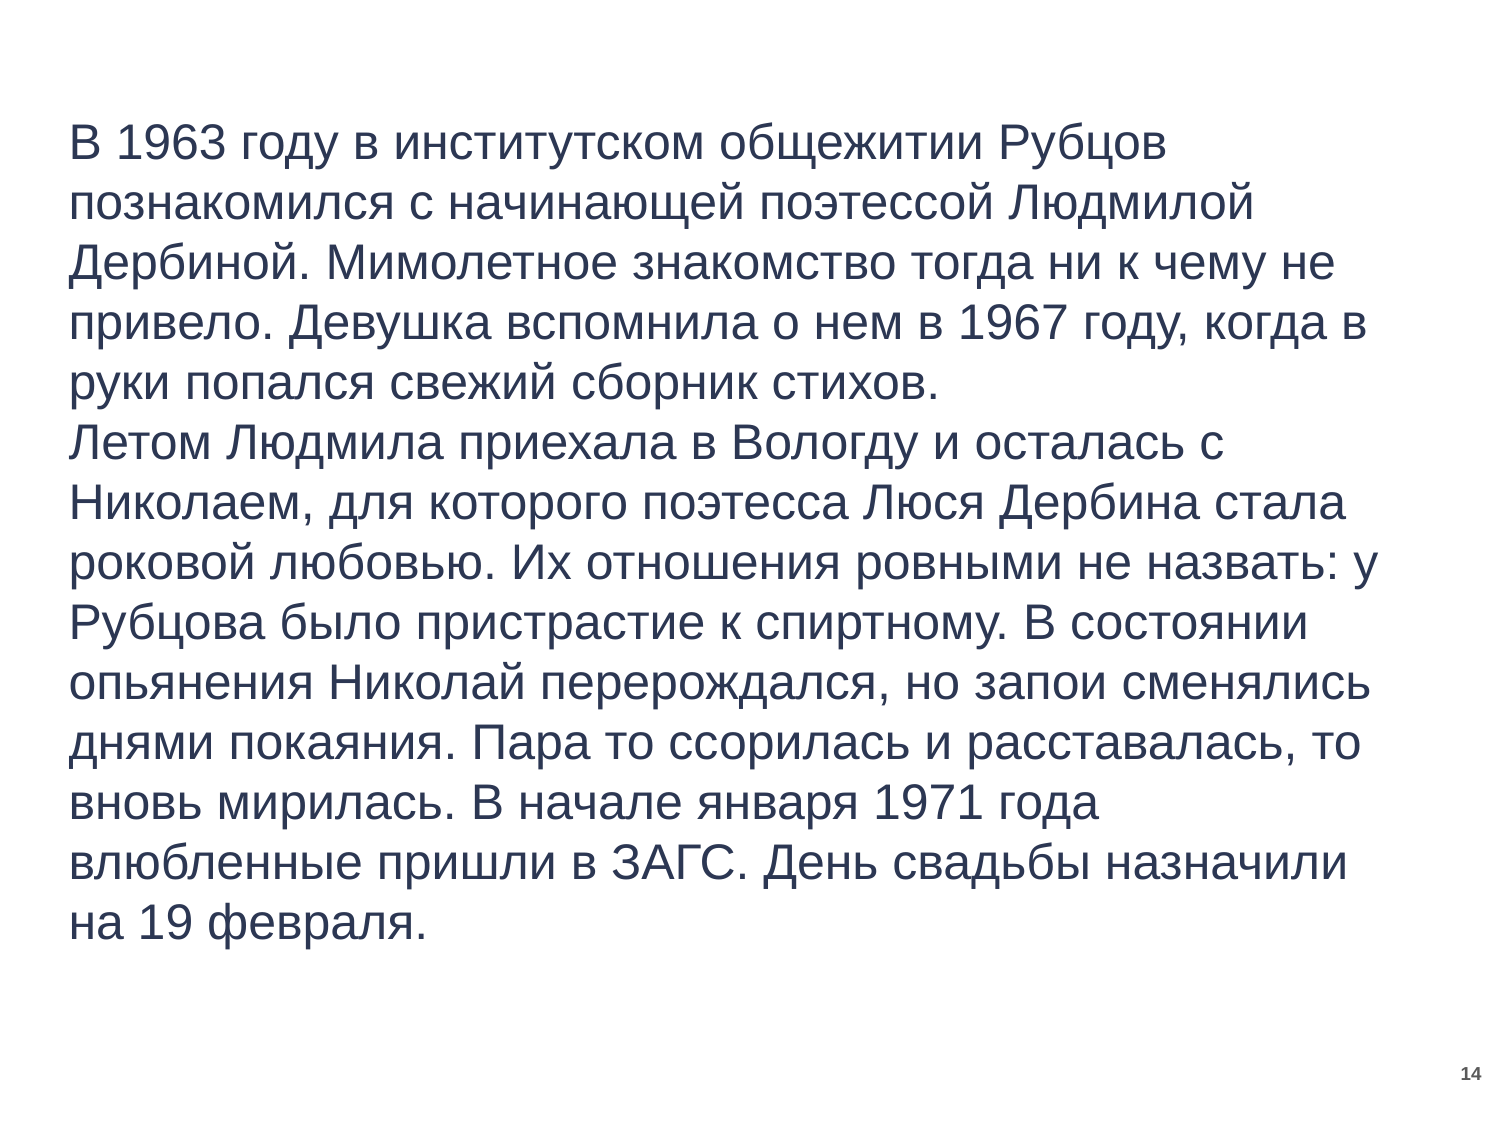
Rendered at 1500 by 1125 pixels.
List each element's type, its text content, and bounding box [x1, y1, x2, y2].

slide_number 14 [1308, 1042, 1497, 1103]
text_box В 1963 году в институтском общежитии Рубцов познакомился с начинающей поэтессой Людмилой Дербиной. Мимолетное знакомство тогда ни к чему не привело. Девушка вспомнила о нем в 1967 году, когда в руки попался свежий сборник стихов. Летом Людмила приехала в Вологду и осталась с Николаем, для которого поэтесса Люся Дербина стала роковой любовью. Их отношения ровными не назвать: у Рубцова было пристрастие к спиртному. В состоянии опьянения Николай перерождался, но запои сменялись днями покаяния. Пара то ссорилась и расставалась, то вновь мирилась. В начале января 1971 года влюбленные пришли в ЗАГС. День свадьбы назначили на 19 февраля. [53, 102, 1403, 1002]
